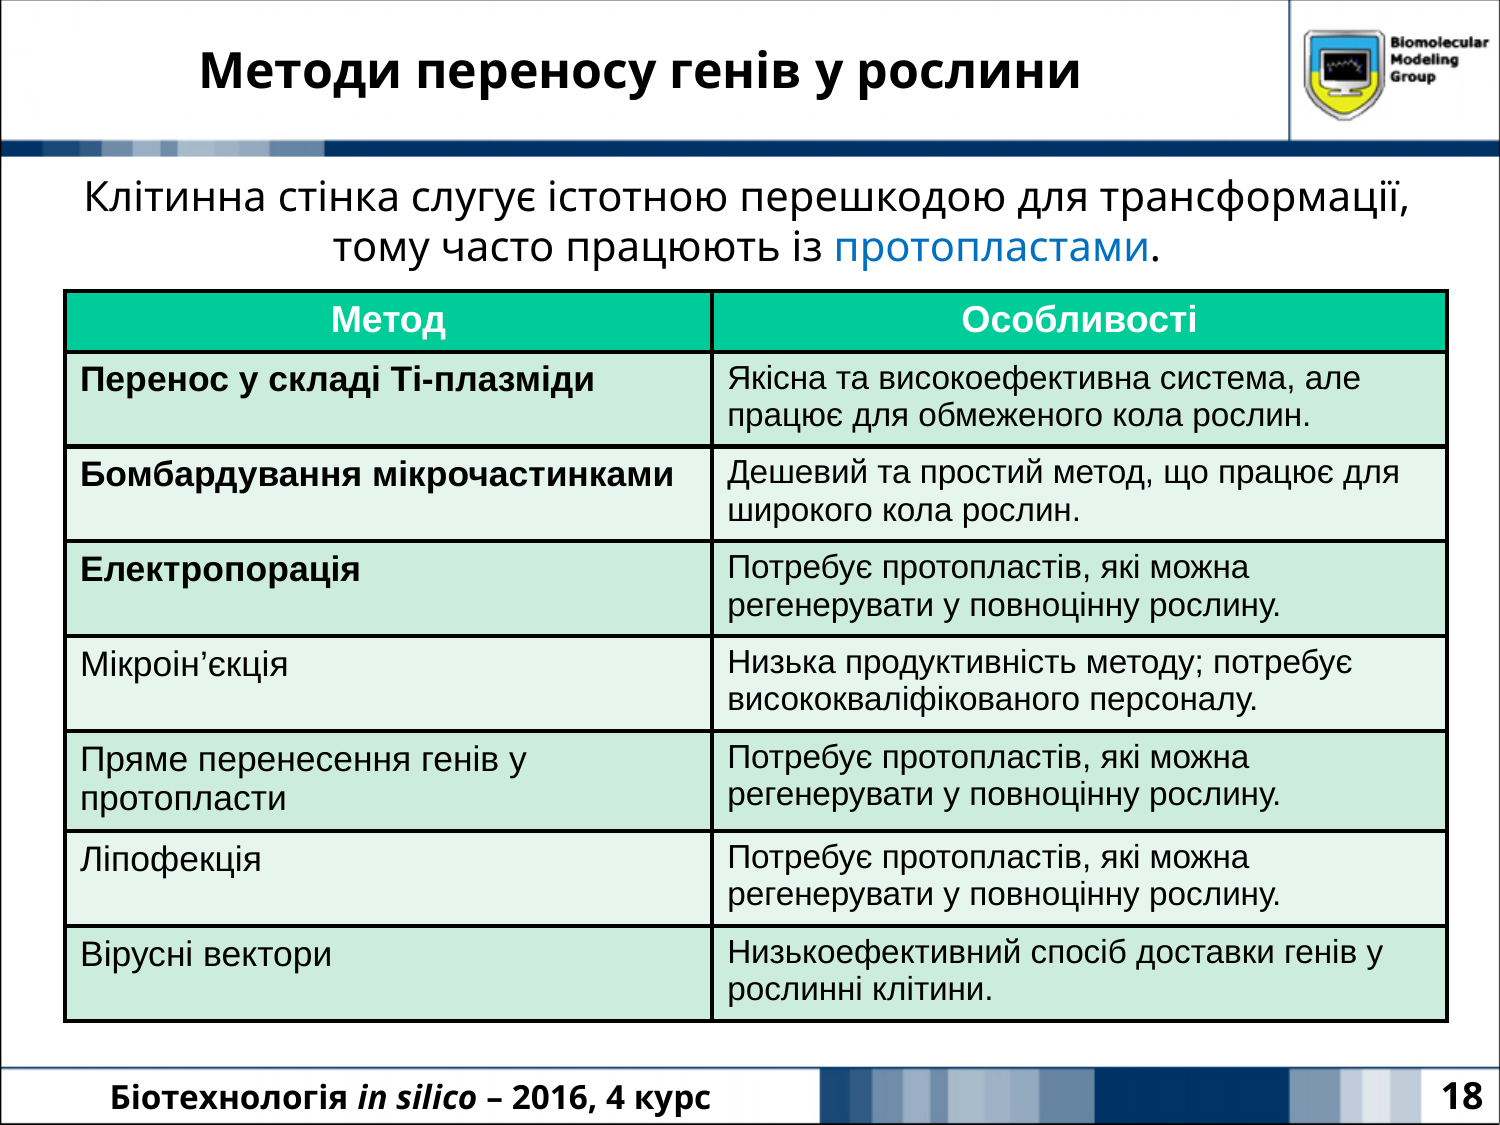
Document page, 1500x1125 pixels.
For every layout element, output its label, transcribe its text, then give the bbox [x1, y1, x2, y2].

table_cell Потребує протопластів, які можна регенерувати у повноцінну рослину. [714, 543, 1445, 634]
picture [0, 0, 1500, 1125]
table_cell Перенос у складі Ті-плазміди [67, 354, 710, 444]
table_cell Ліпофекція [67, 833, 710, 924]
table_cell Мікроін’єкція [67, 638, 710, 729]
table_cell Якісна та високоефективна система, але працює для обмеженого кола рослин. [714, 354, 1445, 444]
text_box Клітинна стінка слугує істотною перешкодою для трансформації, тому часто працюють із протопластами. [17, 161, 1477, 278]
table_cell Потребує протопластів, які можна регенерувати у повноцінну рослину. [714, 833, 1445, 924]
title Методи переносу генів у рослини [0, 0, 1282, 138]
table_header Метод [67, 293, 710, 350]
table_cell Бомбардування мікрочастинками [67, 449, 710, 539]
table_cell Низька продуктивність методу; потребує висококваліфікованого персоналу. [714, 638, 1445, 729]
text_box Біотехнологія in silico – 2016, 4 курс [0, 1068, 821, 1124]
table_header Особливості [714, 293, 1445, 350]
table_cell Дешевий та простий метод, що працює для широкого кола рослин. [714, 449, 1445, 539]
table_cell Потребує протопластів, які можна регенерувати у повноцінну рослину. [714, 733, 1445, 829]
table_cell Низькоефективний спосіб доставки генів у рослинні клітини. [714, 928, 1445, 1019]
table_cell Електропорація [67, 543, 710, 634]
text_box 18 [1425, 1063, 1499, 1125]
table_cell Пряме перенесення генів у протопласти [67, 733, 710, 829]
table_cell Вірусні вектори [67, 928, 710, 1019]
